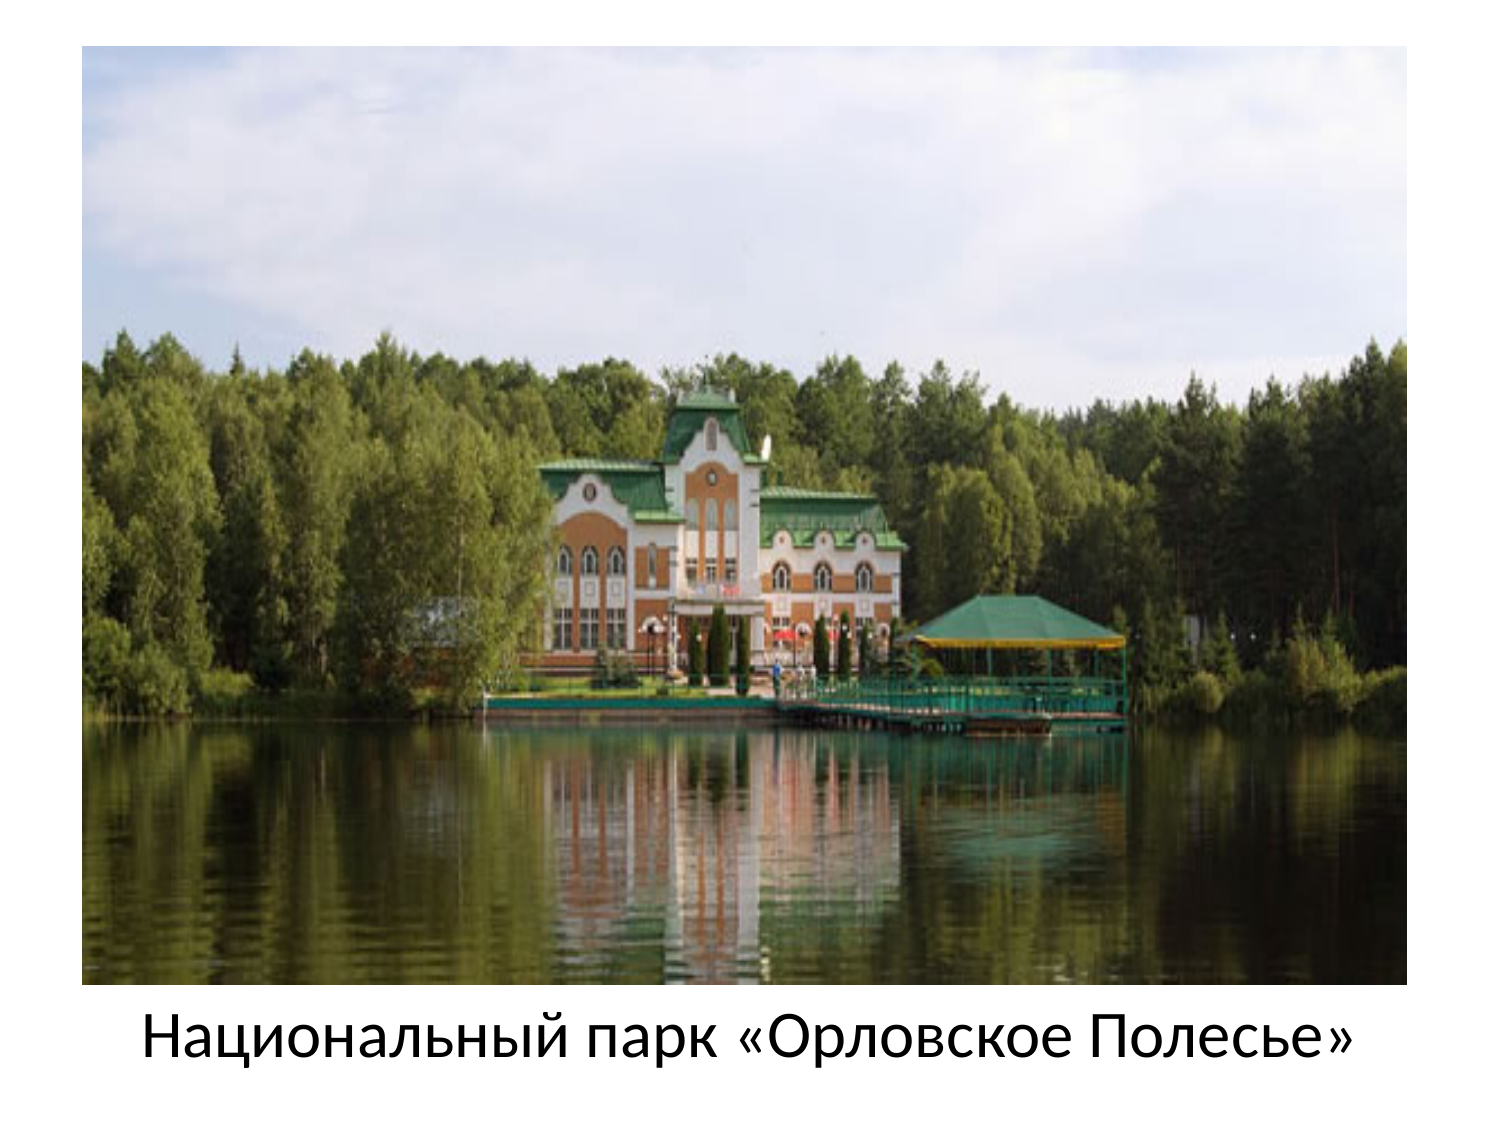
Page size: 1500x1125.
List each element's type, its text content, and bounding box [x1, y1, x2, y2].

title Национальный парк «Орловское Полесье» [75, 984, 1425, 1079]
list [81, 46, 1407, 985]
